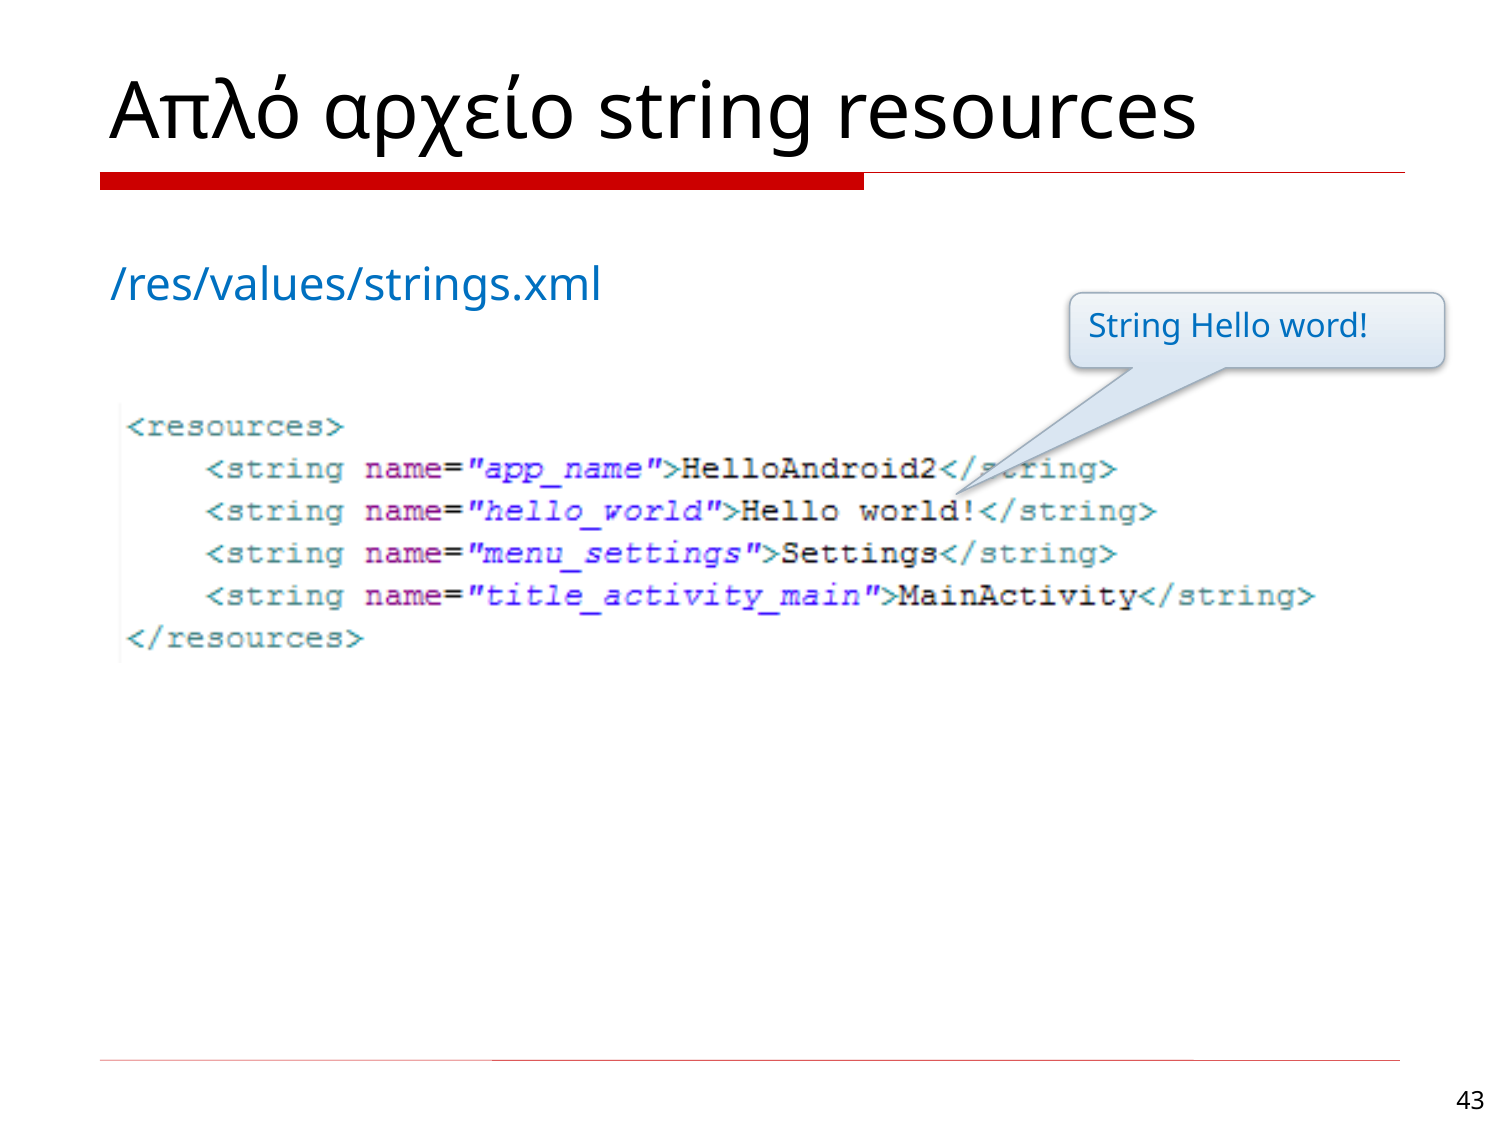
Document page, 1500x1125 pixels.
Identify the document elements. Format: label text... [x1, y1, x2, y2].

picture [112, 399, 1445, 663]
text_box String Hello word! [1068, 291, 1446, 398]
text_box /res/values/strings.xml [95, 247, 1408, 361]
slide_number 43 [1187, 1076, 1500, 1125]
title Απλό αρχείο string resources [93, 23, 1407, 162]
